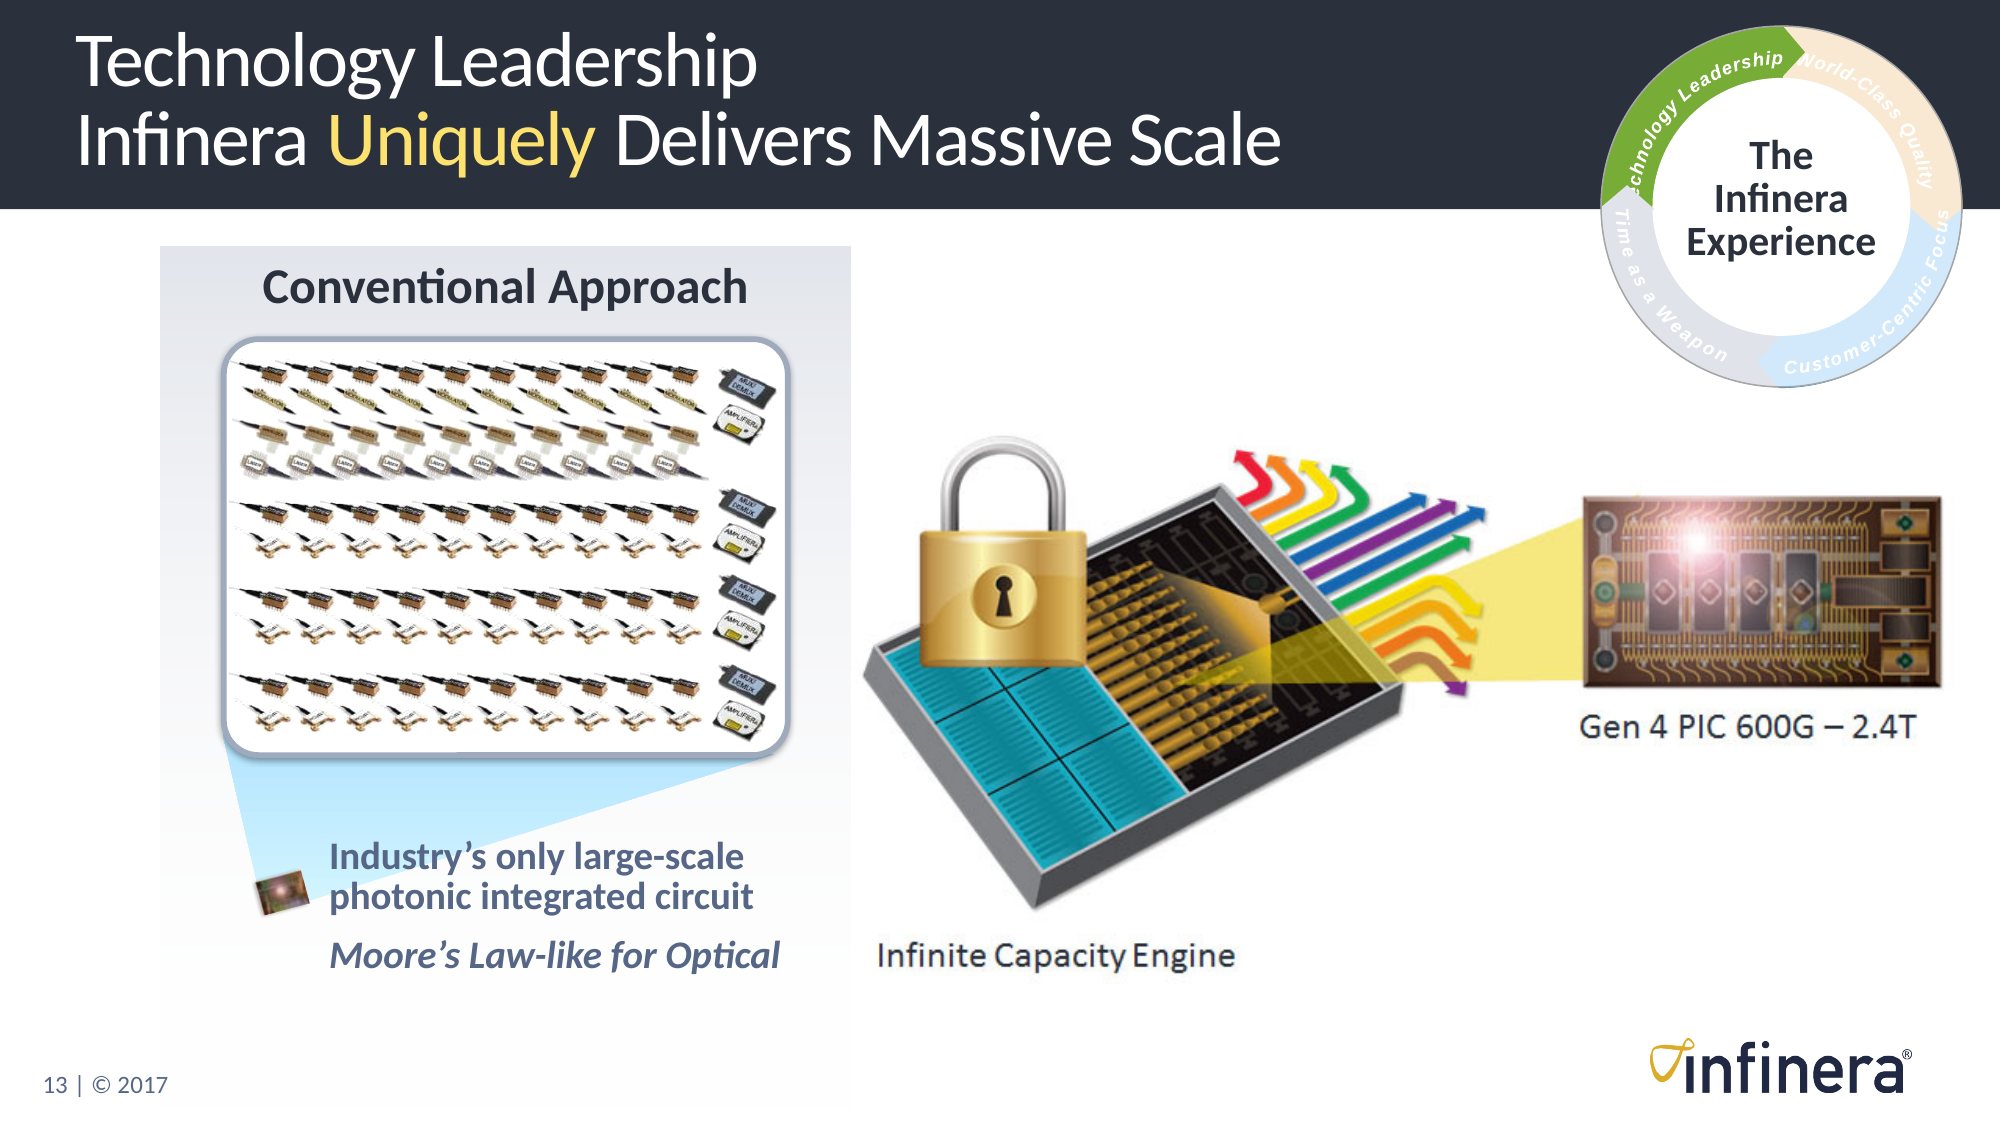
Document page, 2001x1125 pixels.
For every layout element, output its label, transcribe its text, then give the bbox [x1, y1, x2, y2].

text_box [233, 338, 778, 349]
text_box [232, 744, 780, 756]
text_box [224, 743, 755, 879]
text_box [229, 349, 780, 744]
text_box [258, 836, 790, 978]
text_box [0, 6, 2000, 210]
title Technology Leadership Infinera Uniquely Delivers Massive Scale [61, 18, 1939, 187]
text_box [1599, 25, 1964, 390]
picture [853, 408, 1961, 1000]
text_box Conventional Approach [160, 246, 851, 1125]
picture [1650, 1038, 1912, 1093]
text_box [780, 351, 789, 743]
text_box [223, 354, 229, 740]
